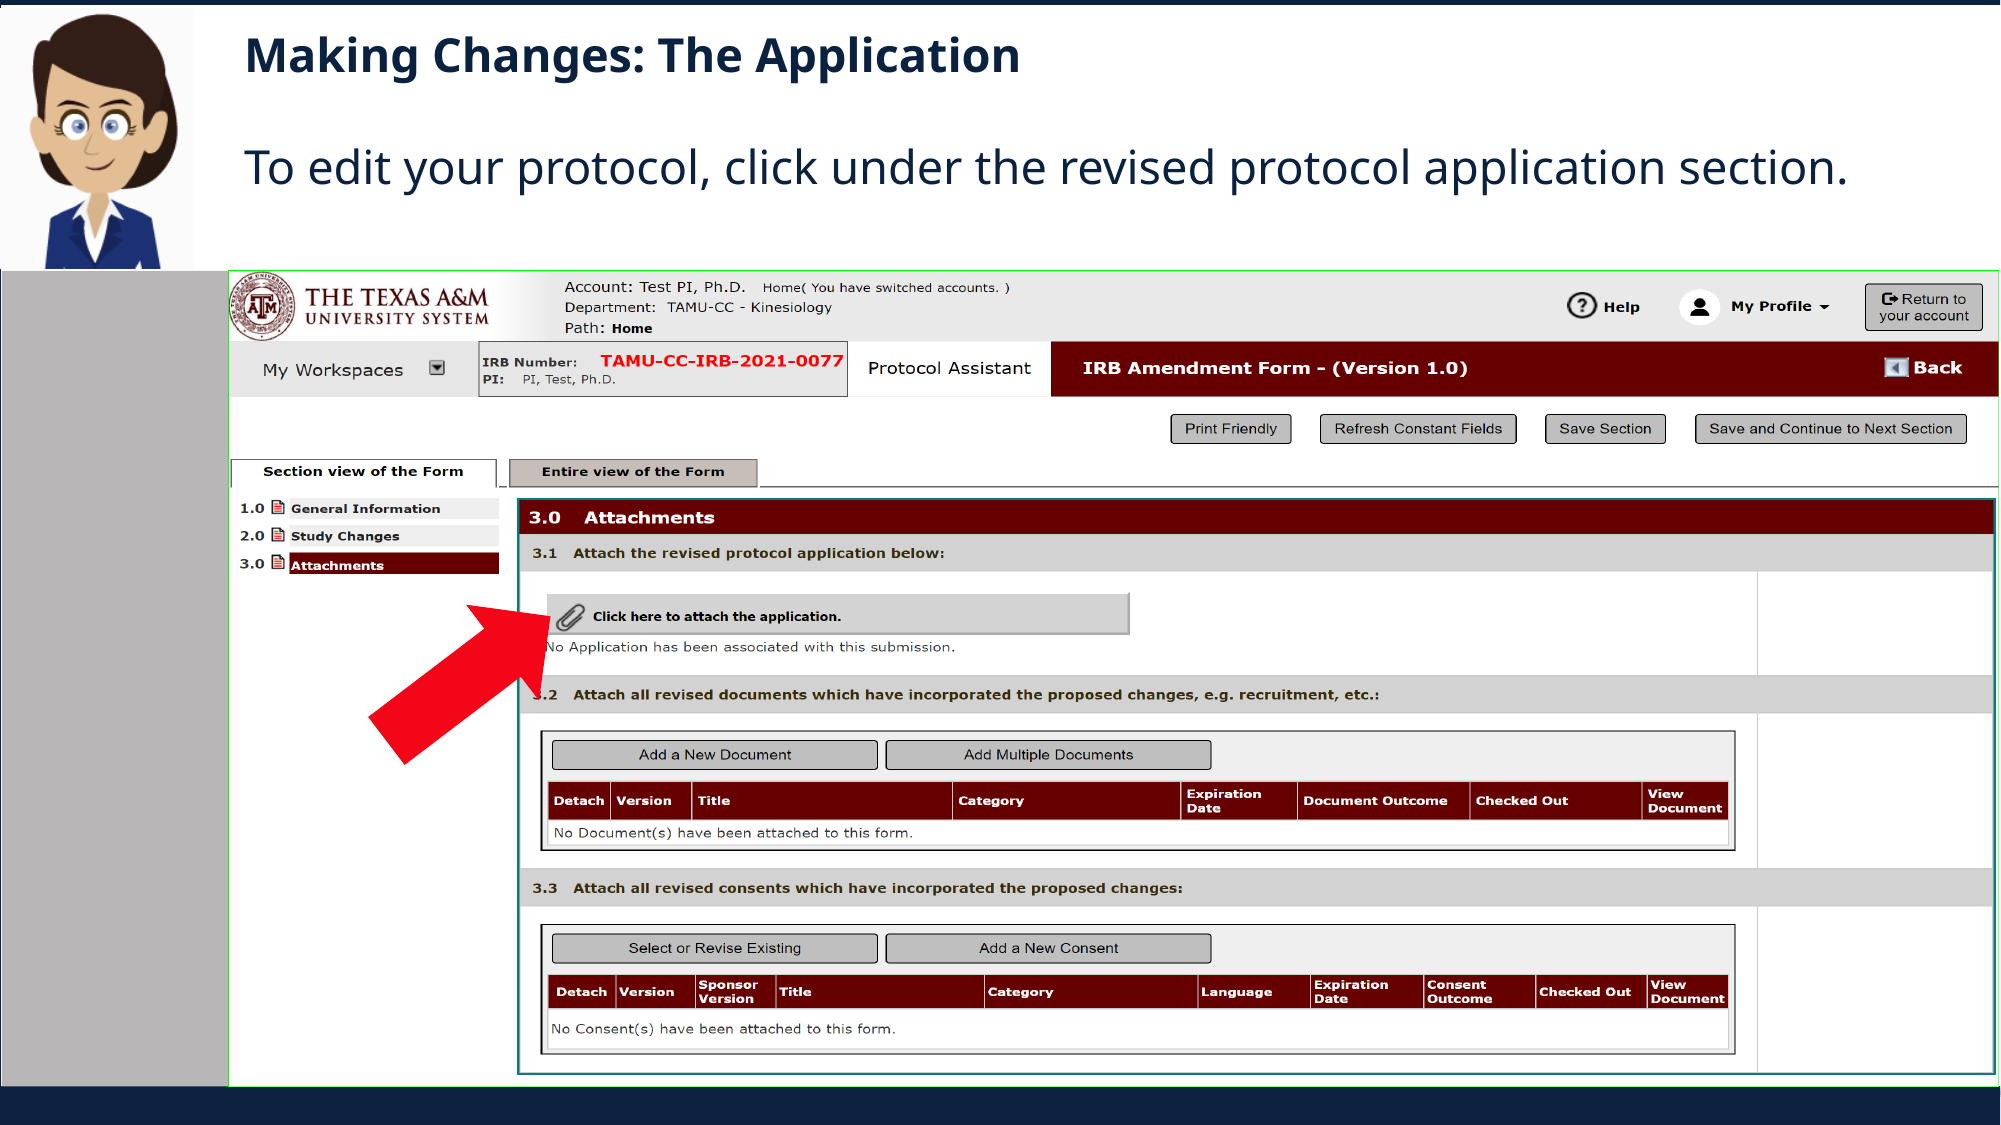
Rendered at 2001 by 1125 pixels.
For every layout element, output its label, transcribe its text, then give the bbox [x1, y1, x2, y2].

text_box Making Changes: The Application To edit your protocol, click under the revised protocol application section. [244, 25, 1999, 194]
text_box [0, 269, 230, 1088]
picture [227, 270, 1999, 1087]
picture [0, 8, 195, 270]
